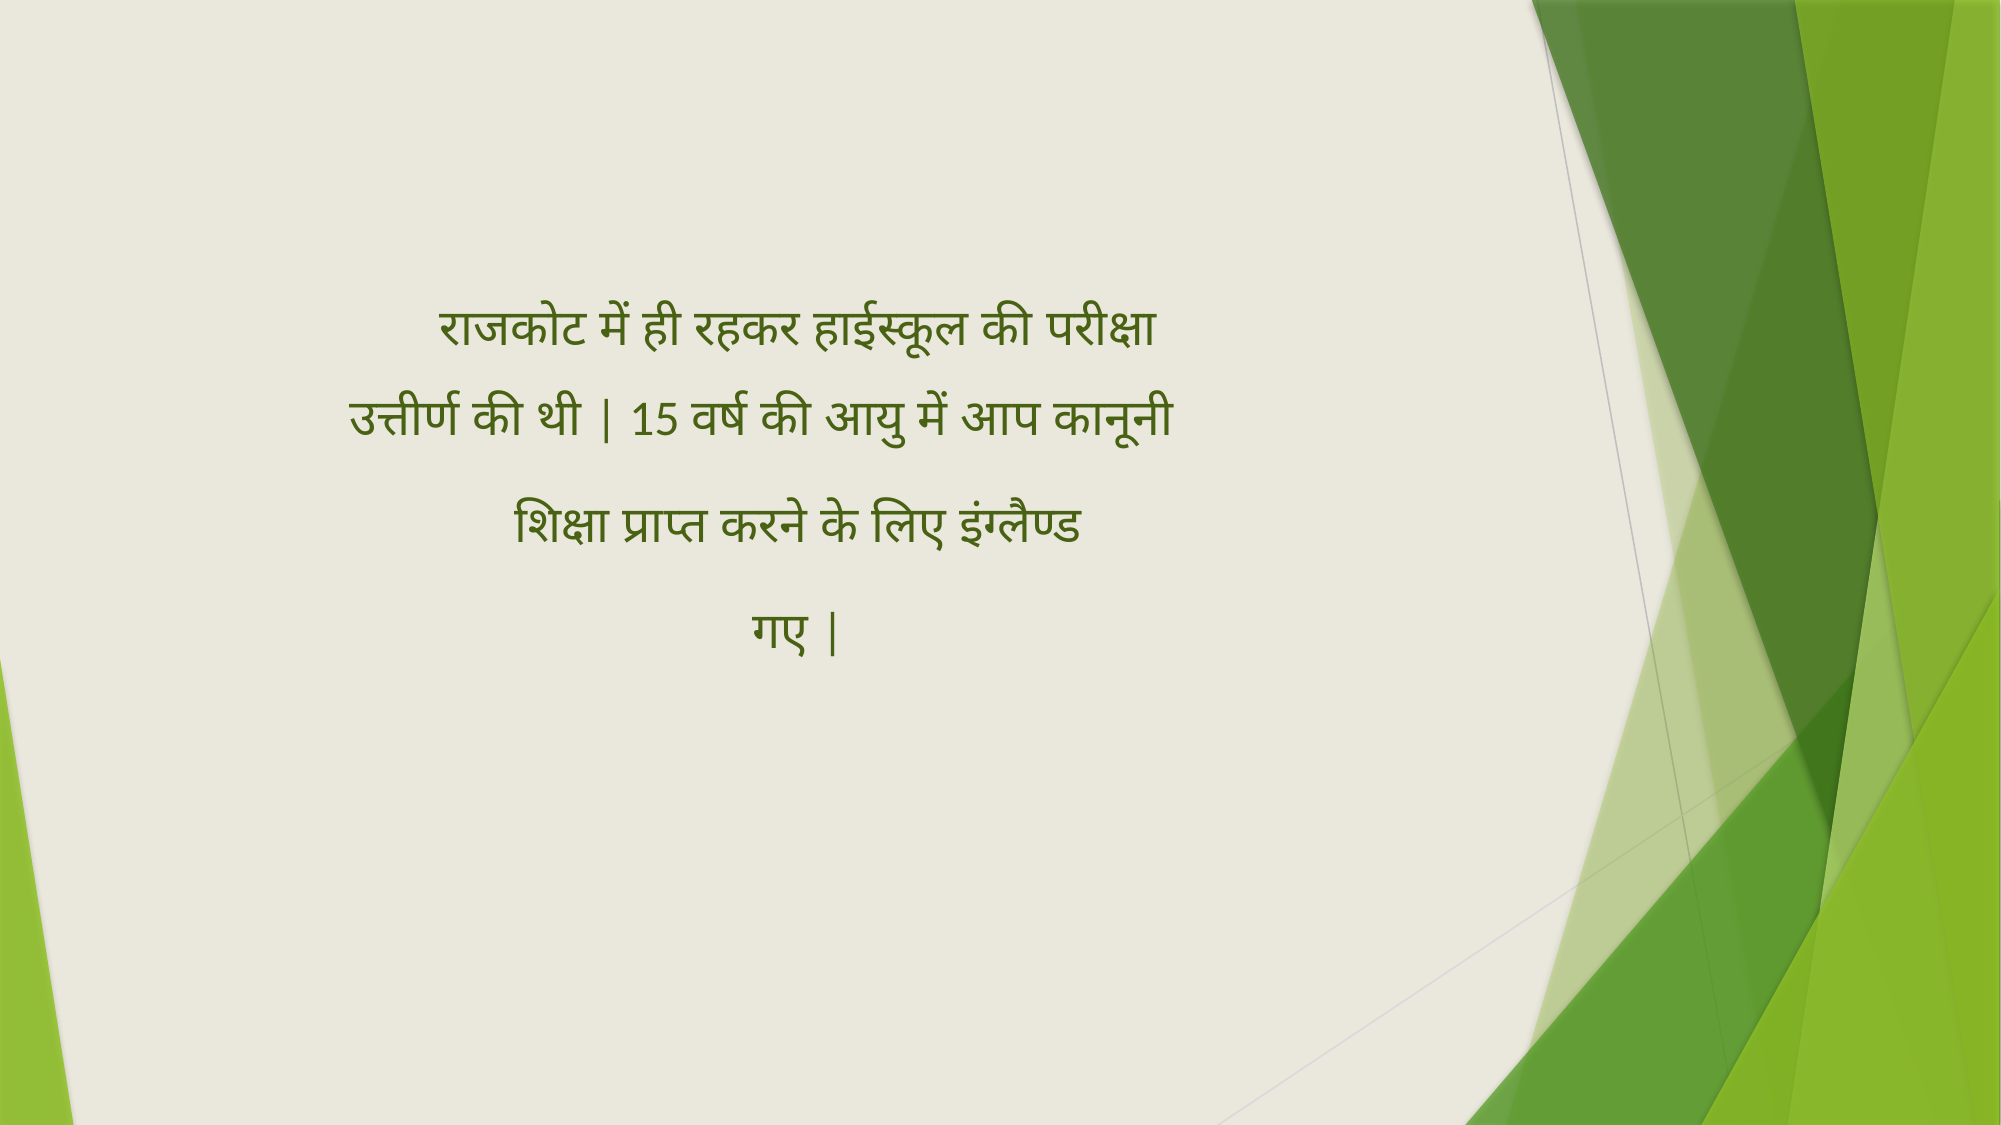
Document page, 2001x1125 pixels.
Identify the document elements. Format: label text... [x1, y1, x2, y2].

text_box राजकोट में ही रहकर हाईस्कूल की परीक्षा उत्तीर्ण की थी | 15 वर्ष की आयु में आप कानूनी शिक्षा प्राप्त करने के लिए इंग्लैण्ड गए | [295, 258, 1227, 667]
